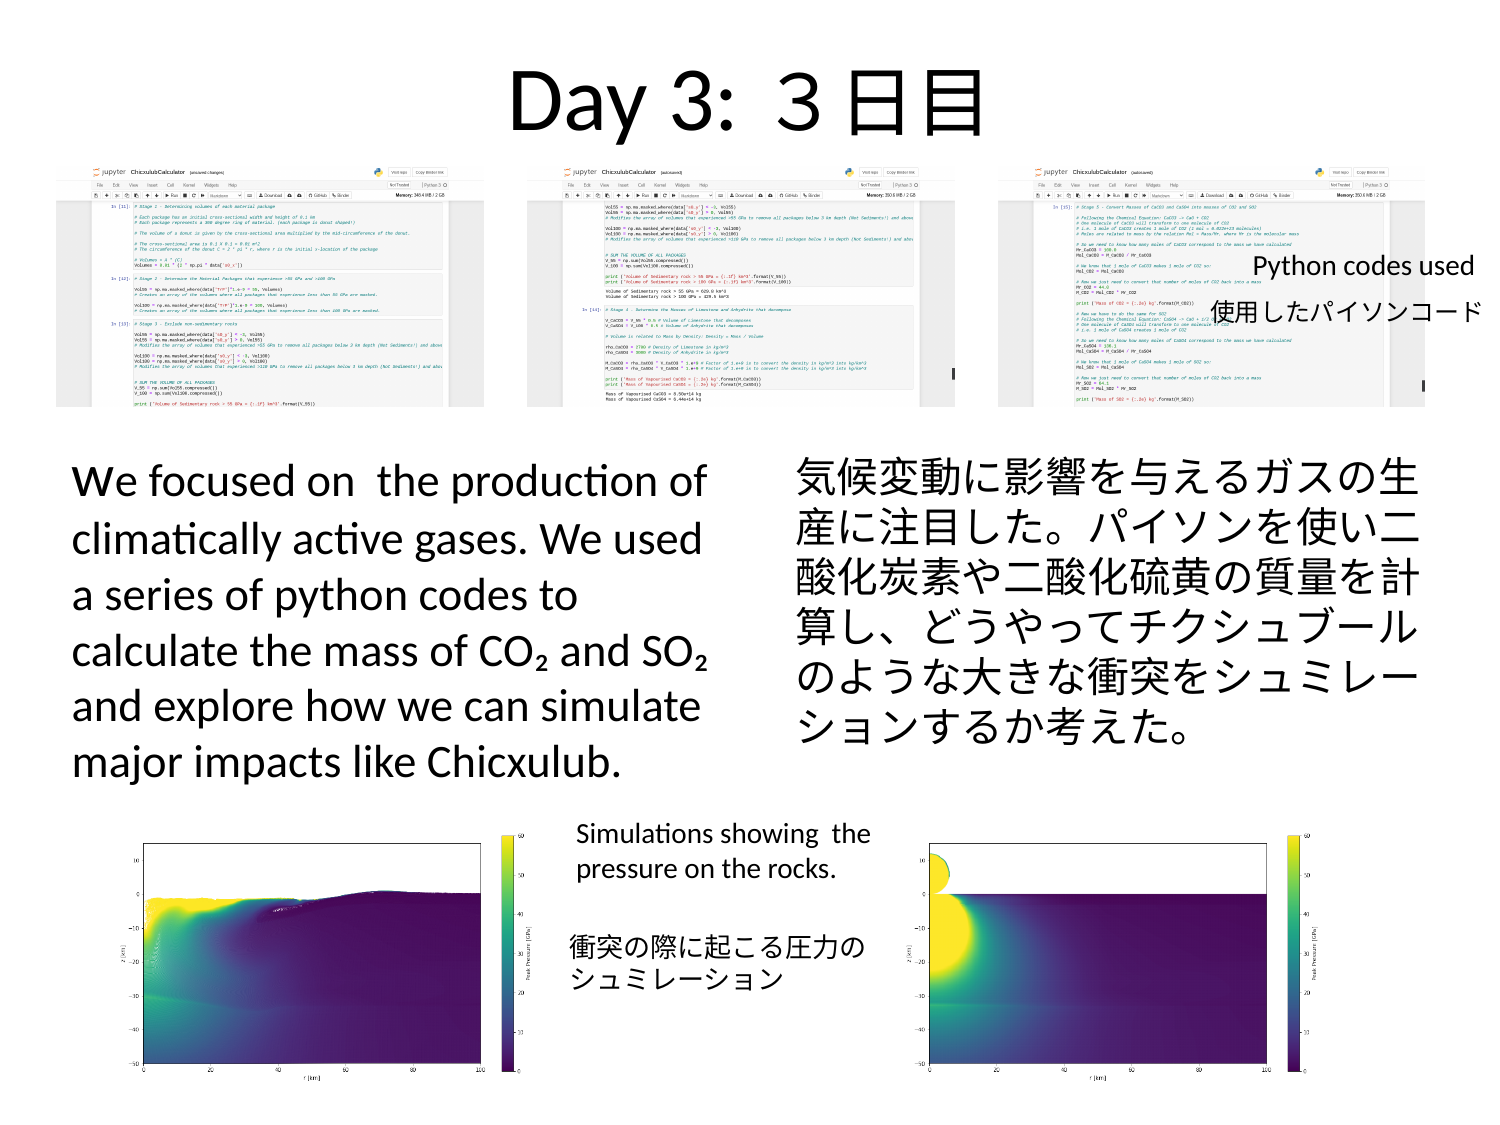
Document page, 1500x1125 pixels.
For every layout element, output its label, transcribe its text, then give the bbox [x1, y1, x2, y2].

picture [56, 166, 484, 408]
text_box Simulations showing the pressure on the rocks. [620, 799, 858, 900]
text_box 気候変動に影響を与えるガスの生産に注目した。パイソンを使い二酸化炭素や二酸化硫黄の質量を計算し、どうやってチクシュブールのような大きな衝突をシュミレーションするか考えた。 [780, 436, 1444, 767]
title Day 3:３日目 [75, 0, 1425, 188]
picture [997, 166, 1426, 408]
picture [860, 798, 1406, 1110]
picture [74, 798, 619, 1110]
text_box Python codes used [1429, 231, 1500, 281]
text_box 使用したパイソンコード [1429, 281, 1500, 342]
text_box 衝突の際に起こる圧力のシュミレーション [623, 915, 855, 1011]
picture [527, 166, 955, 408]
list we focused on the production of climatically active gases. We used a series of python codes to calculate the mass of CO₂ and SO₂ and explore how we can simulate major impacts like Chicxulub. [56, 428, 732, 874]
